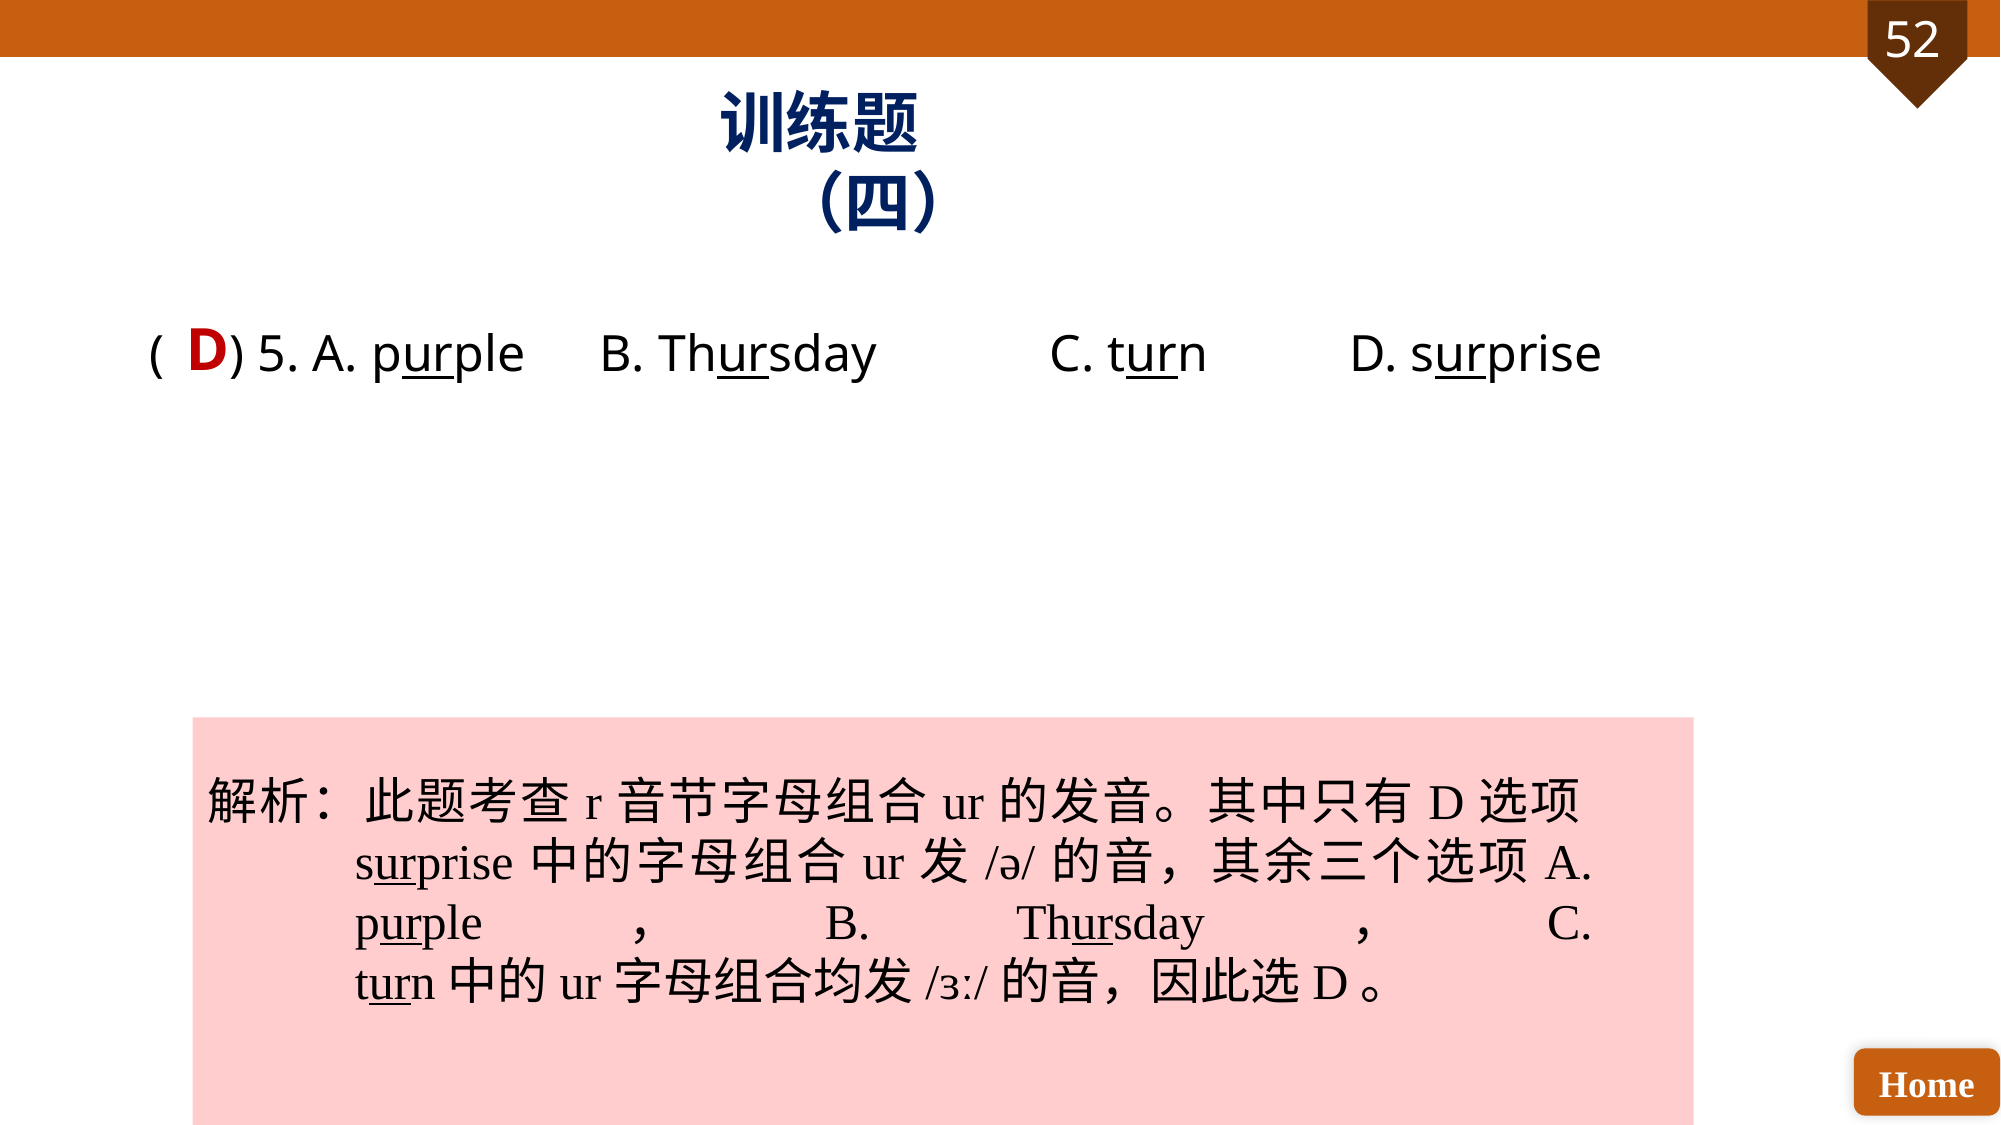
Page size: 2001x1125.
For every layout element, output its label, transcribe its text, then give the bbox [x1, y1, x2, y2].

text_box 解析：此题考查r音节字母组合ur的发音。其中只有D选项surprise中的字母组合ur发/ə/的音，其余三个选项A. purple，B. Thursday，C. turn中的ur字母组合均发/ɜː/的音，因此选D。 [192, 762, 1608, 1017]
text_box D [171, 304, 244, 390]
text_box 训练题（四） [704, 73, 1096, 249]
text_box ( ) 5. A. purple B. Thursday C. turn D. surprise [135, 296, 1948, 390]
text_box [191, 716, 1695, 1125]
